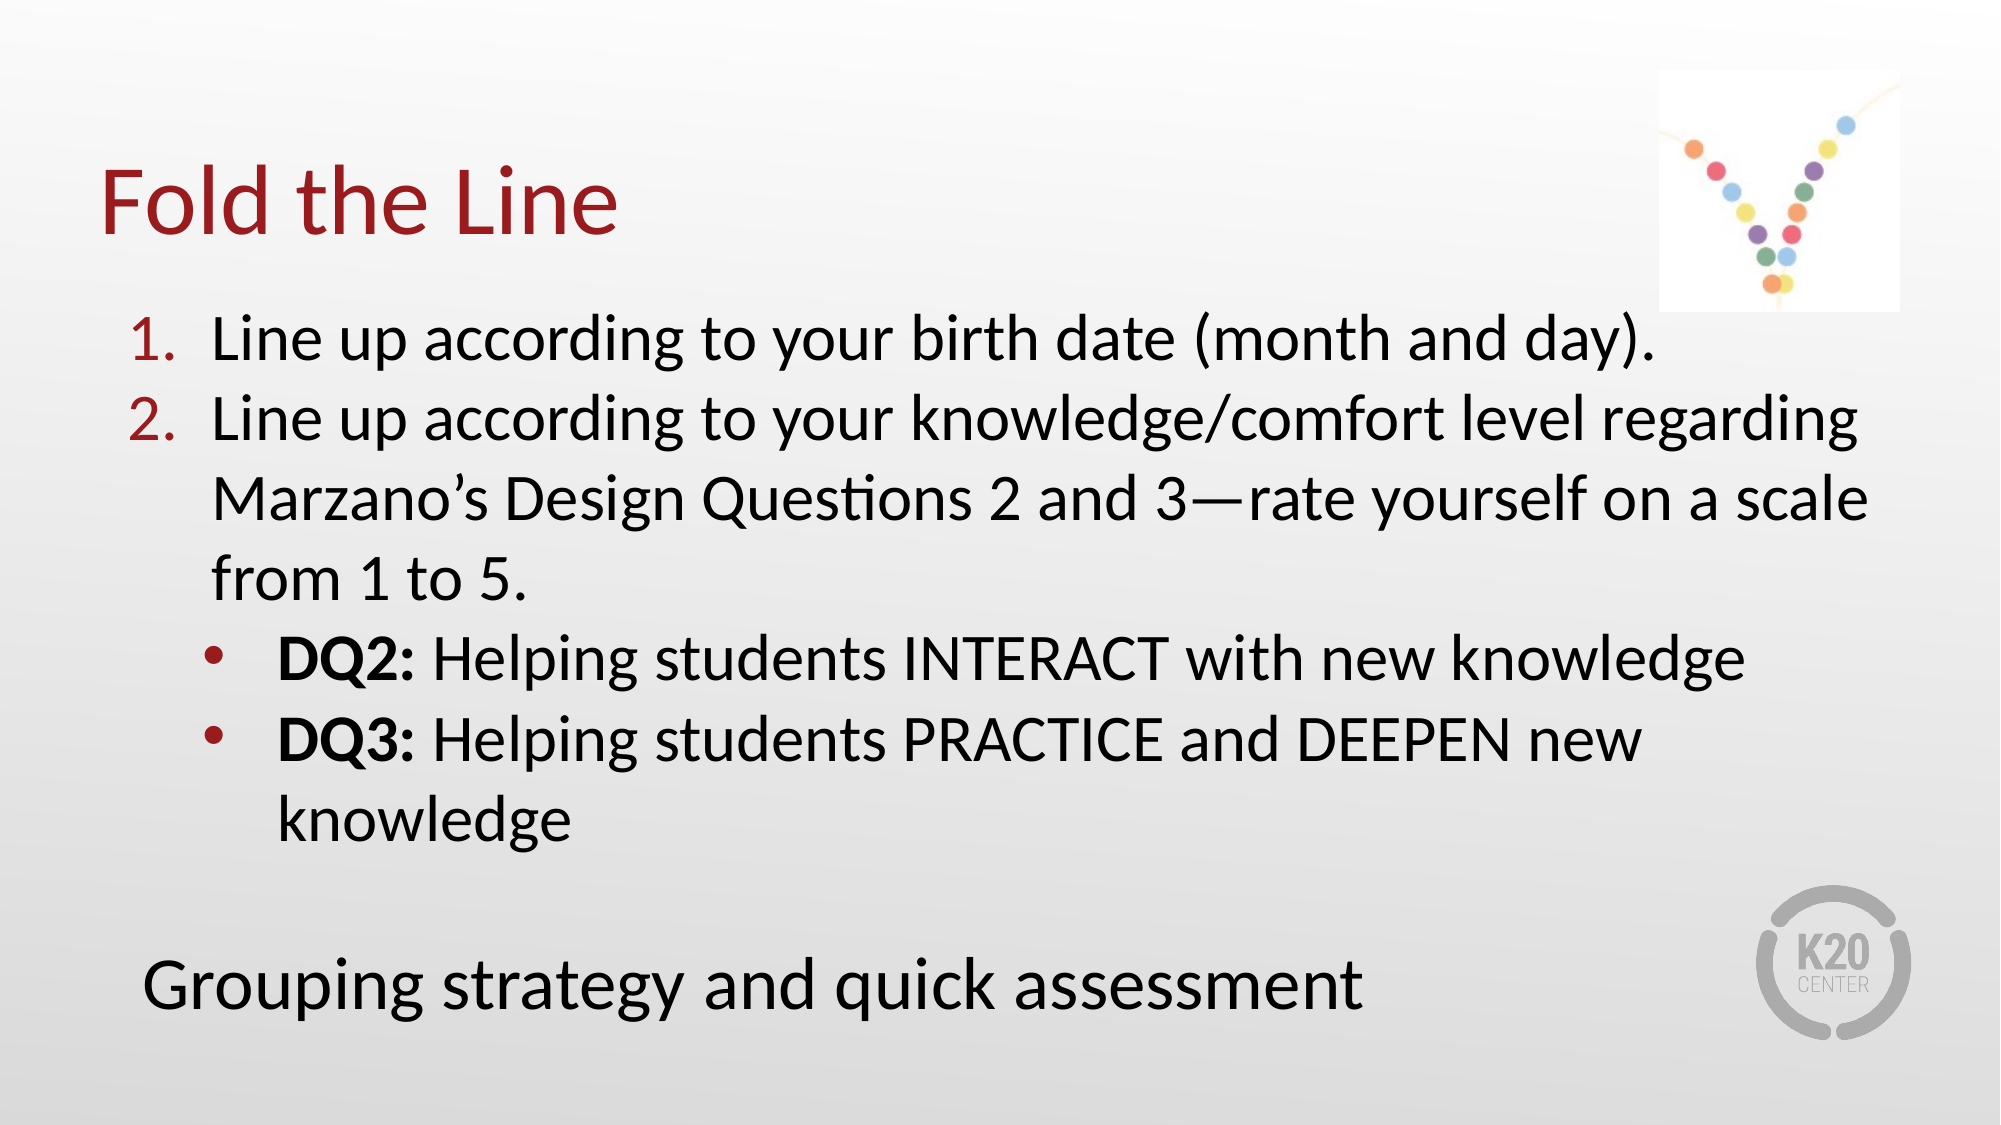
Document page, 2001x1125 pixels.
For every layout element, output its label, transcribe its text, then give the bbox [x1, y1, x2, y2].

picture [1658, 70, 1901, 312]
list Line up according to your birth date (month and day). Line up according to your knowledge/comfort level regarding Marzano’s Design Questions 2 and 3—rate yourself on a scale from 1 to 5. DQ2: Helping students INTERACT with new knowledge DQ3: Helping students PRACTICE and DEEPEN new knowledge Grouping strategy and quick assessment [99, 286, 1900, 1038]
title Fold the Line [99, 67, 1900, 255]
